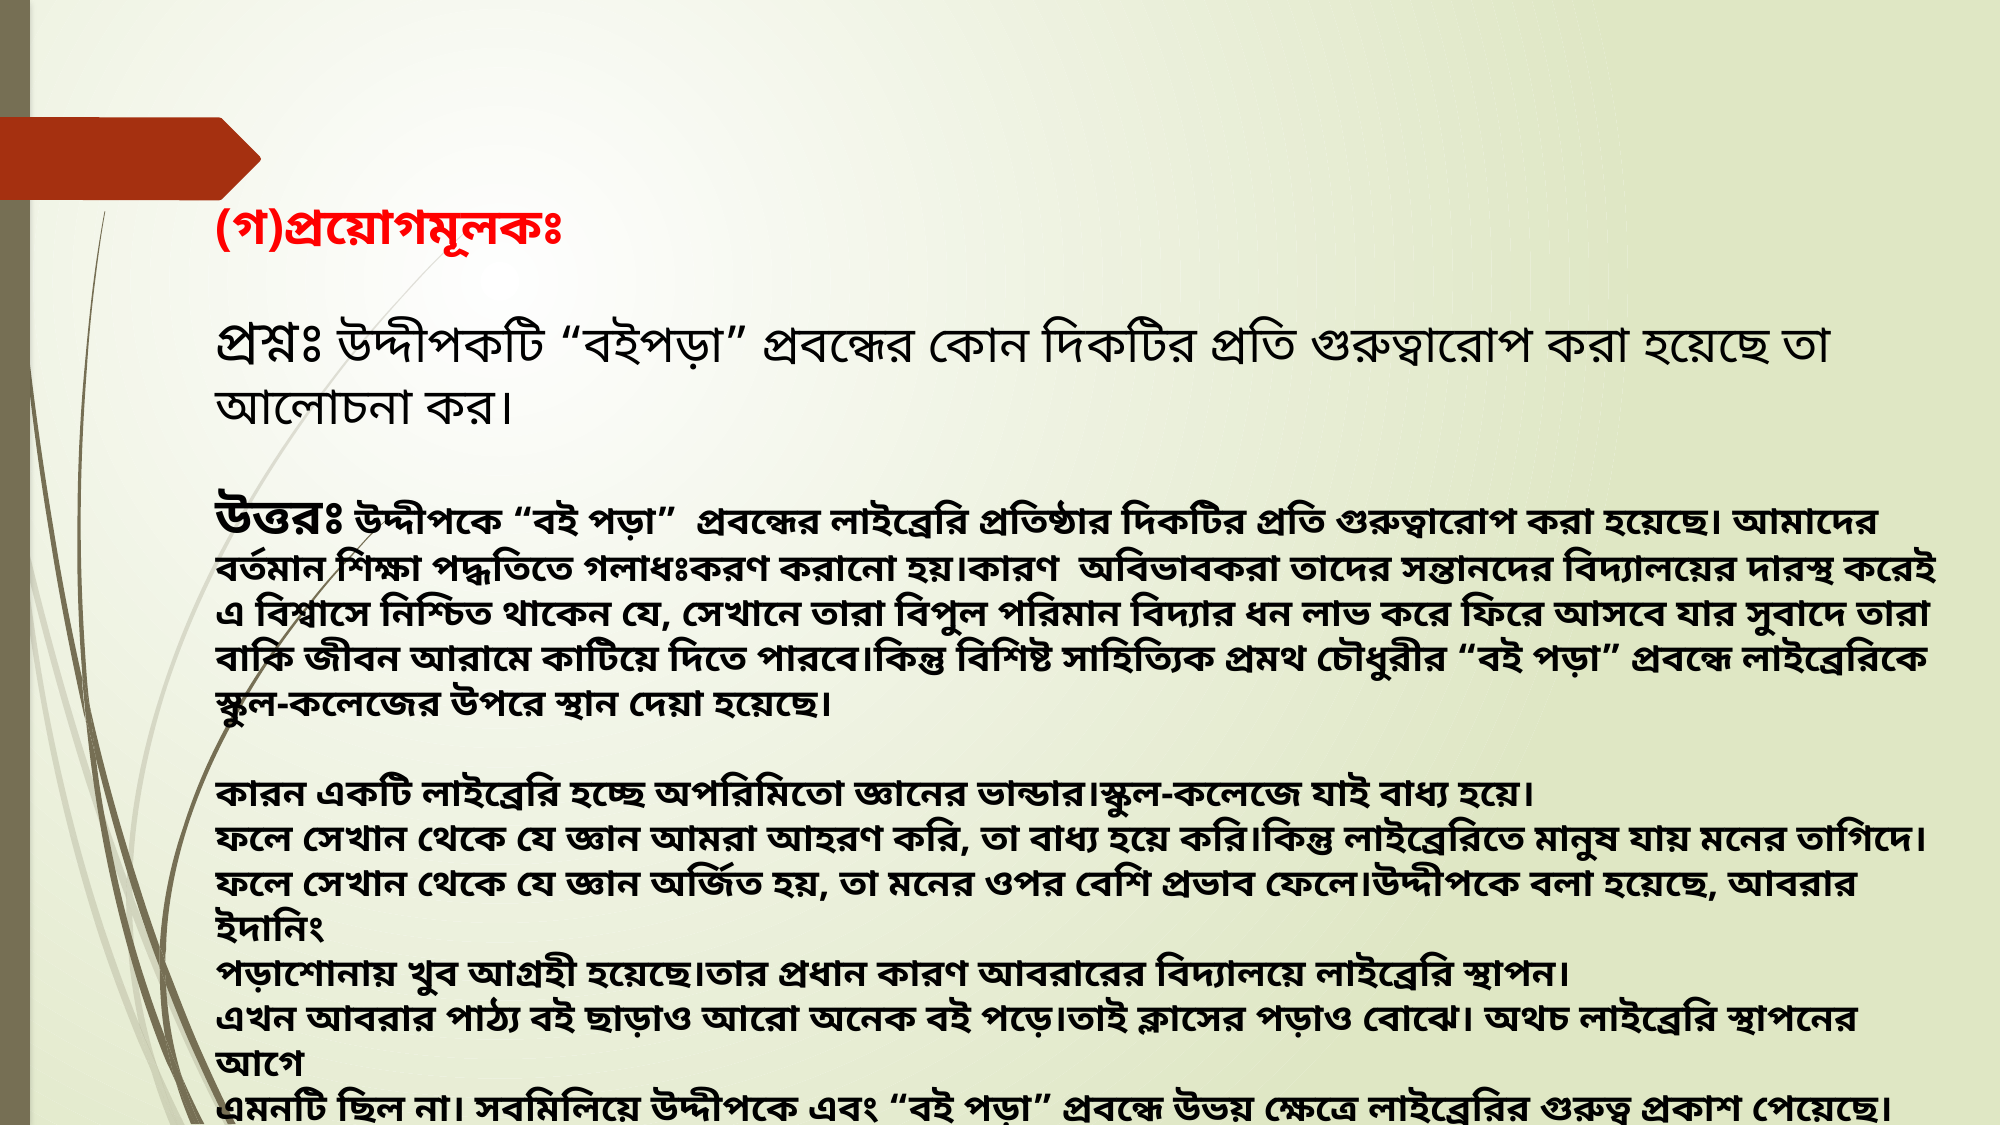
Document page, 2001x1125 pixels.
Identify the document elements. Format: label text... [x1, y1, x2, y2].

text_box (গ)প্রয়োগমূলকঃ প্রশ্নঃ উদ্দীপকটি “বইপড়া” প্রবন্ধের কোন দিকটির প্রতি গুরুত্বারোপ করা হয়েছে তা আলোচনা কর। উত্তরঃ উদ্দীপকে “বই পড়া” প্রবন্ধের লাইব্রেরি প্রতিষ্ঠার দিকটির প্রতি গুরুত্বারোপ করা হয়েছে। আমাদের বর্তমান শিক্ষা পদ্ধতিতে গলাধঃকরণ করানো হয়।কারণ অবিভাবকরা তাদের সন্তানদের বিদ্যালয়ের দারস্থ করেই এ বিশ্বাসে নিশ্চিত থাকেন যে, সেখানে তারা বিপুল পরিমান বিদ্যার ধন লাভ করে ফিরে আসবে যার সুবাদে তারা বাকি জীবন আরামে কাটিয়ে দিতে পারবে।কিন্তু বিশিষ্ট সাহিত্যিক প্রমথ চৌধুরীর “বই পড়া” প্রবন্ধে লাইব্রেরিকে স্কুল-কলেজের উপরে স্থান দেয়া হয়েছে। কারন একটি লাইব্রেরি হচ্ছে অপরিমিতো জ্ঞানের ভান্ডার।স্কুল-কলেজে যাই বাধ্য হয়ে। ফলে সেখান থেকে যে জ্ঞান আমরা আহরণ করি, তা বাধ্য হয়ে করি।কিন্তু লাইব্রেরিতে মানুষ যায় মনের তাগিদে। ফলে সেখান থেকে যে জ্ঞান অর্জিত হয়, তা মনের ওপর বেশি প্রভাব ফেলে।উদ্দীপকে বলা হয়েছে, আবরার ইদানিং পড়াশোনায় খুব আগ্রহী হয়েছে।তার প্রধান কারণ আবরারের বিদ্যালয়ে লাইব্রেরি স্থাপন। এখন আবরার পাঠ্য বই ছাড়াও আরো অনেক বই পড়ে।তাই ক্লাসের পড়াও বোঝে। অথচ লাইব্রেরি স্থাপনের আগে এমনটি ছিল না। সবমিলিয়ে উদ্দীপকে এবং “বই পড়া” প্রবন্ধে উভয় ক্ষেত্রে লাইব্রেরির গুরুত্ব প্রকাশ পেয়েছে। [200, 186, 1969, 1125]
